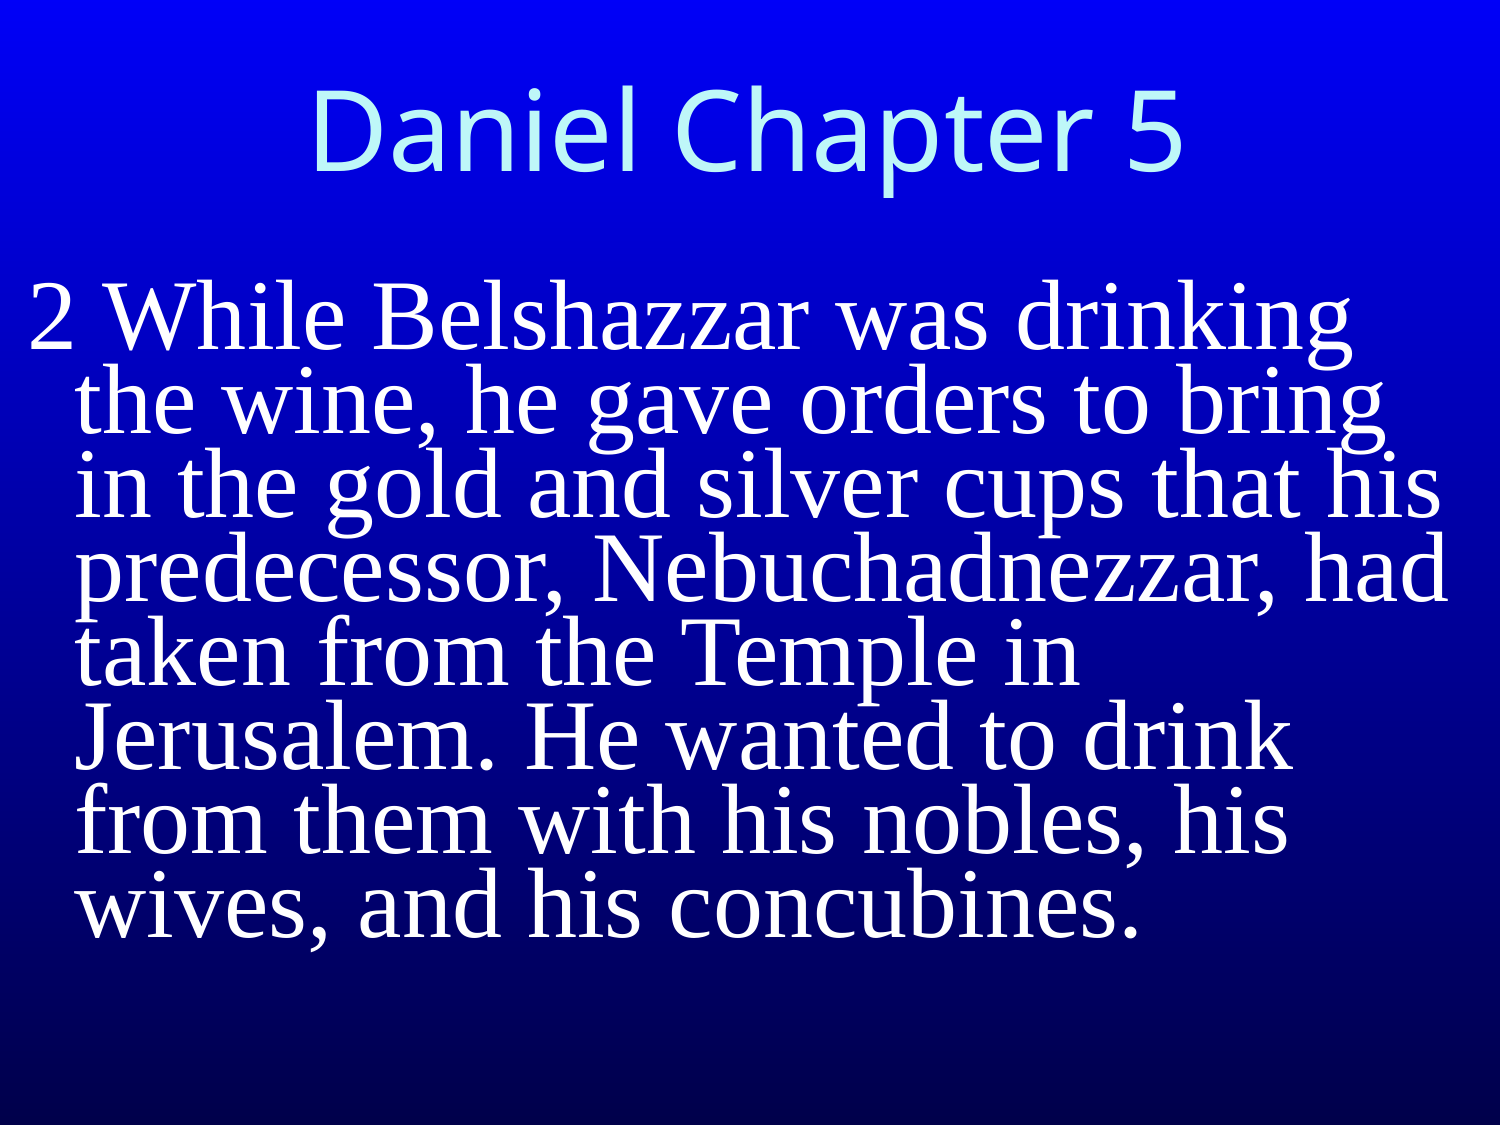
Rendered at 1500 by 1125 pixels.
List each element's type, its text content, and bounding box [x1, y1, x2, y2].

title Daniel Chapter 5 [25, 49, 1471, 228]
list 2 While Belshazzar was drinking the wine, he gave orders to bring in the gold and silver cups that his predecessor, Nebuchadnezzar, had taken from the Temple in Jerusalem. He wanted to drink from them with his nobles, his wives, and his concubines. [12, 274, 1488, 1033]
